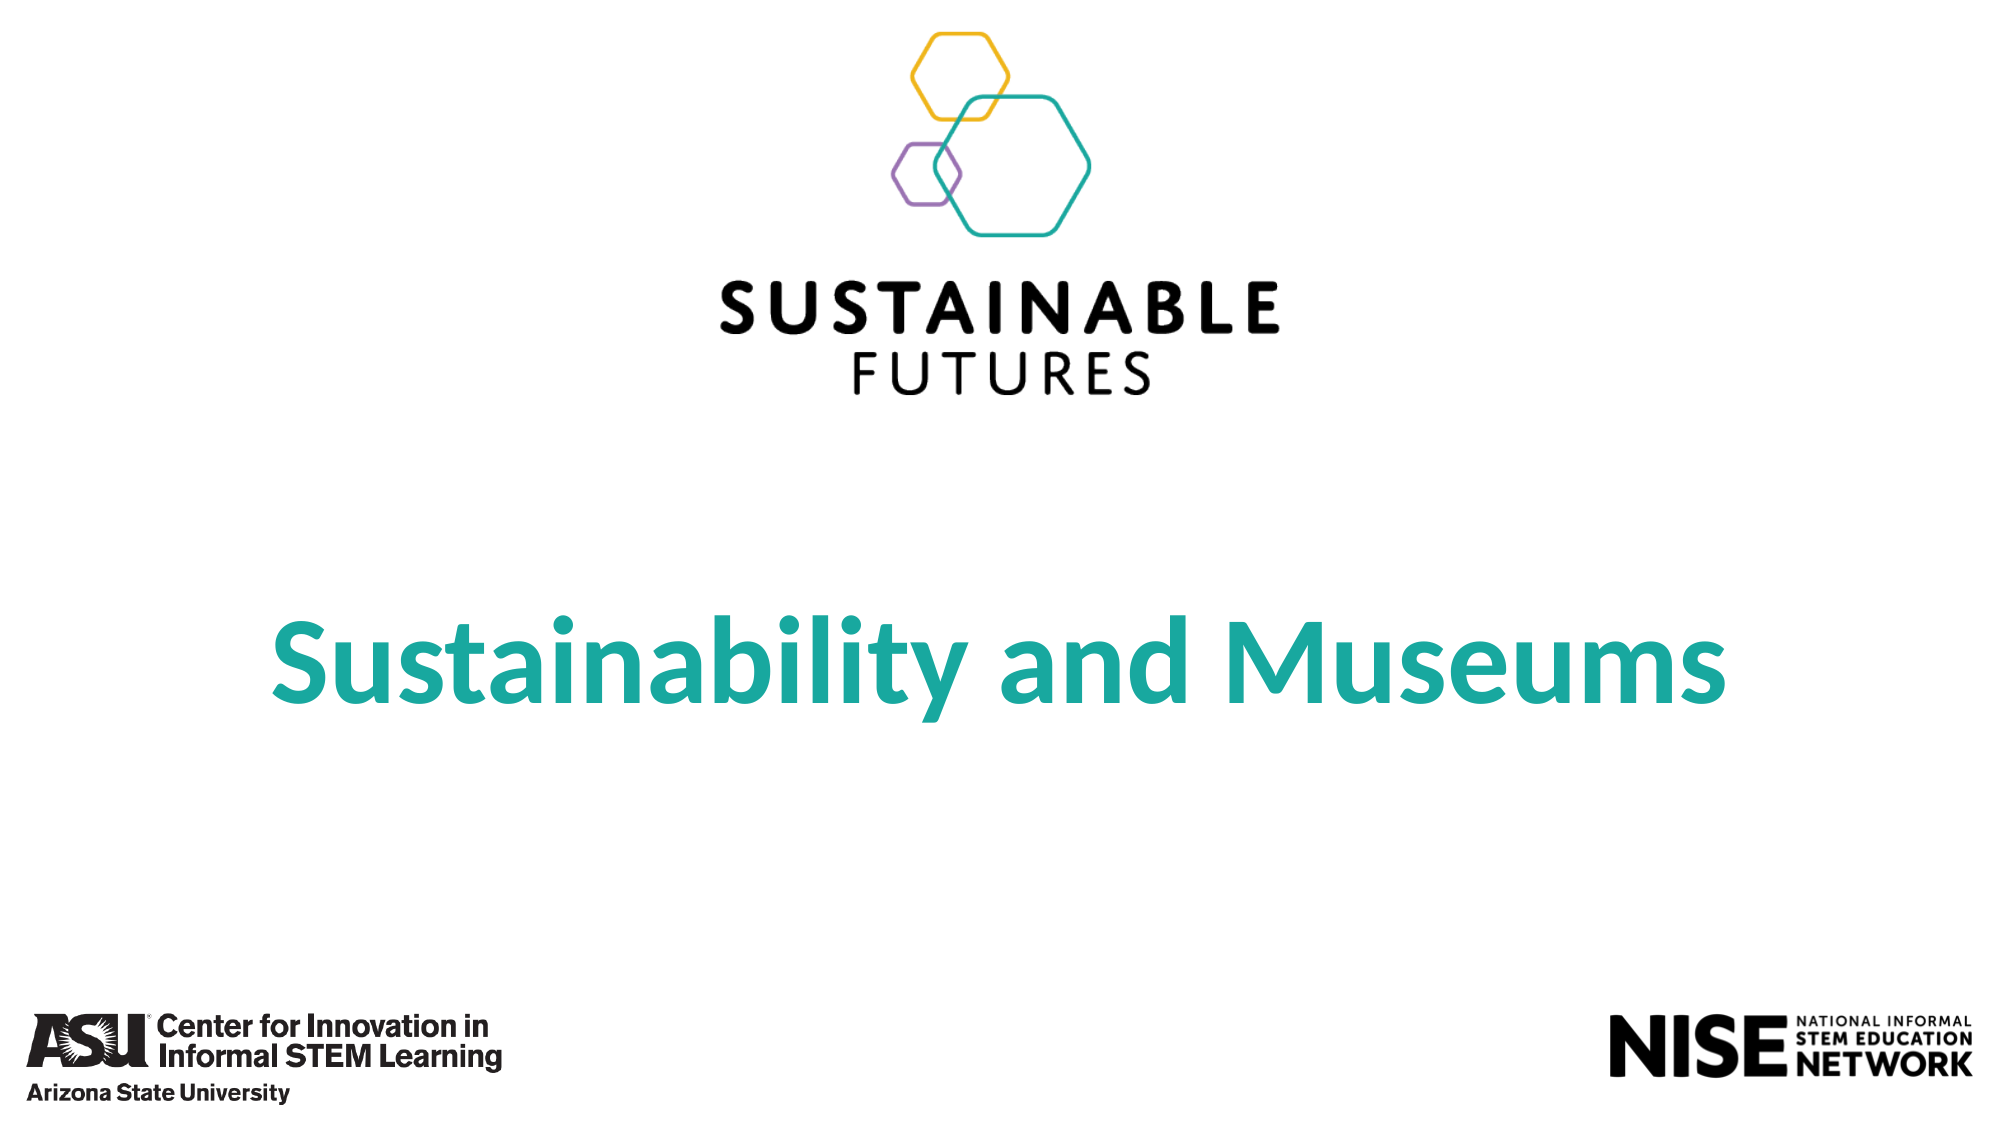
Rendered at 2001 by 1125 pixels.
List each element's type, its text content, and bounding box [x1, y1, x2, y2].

text_box Sustainability and Museums [0, 588, 2000, 877]
picture [1603, 1009, 1979, 1083]
picture [682, 0, 1318, 436]
picture [0, 987, 525, 1125]
